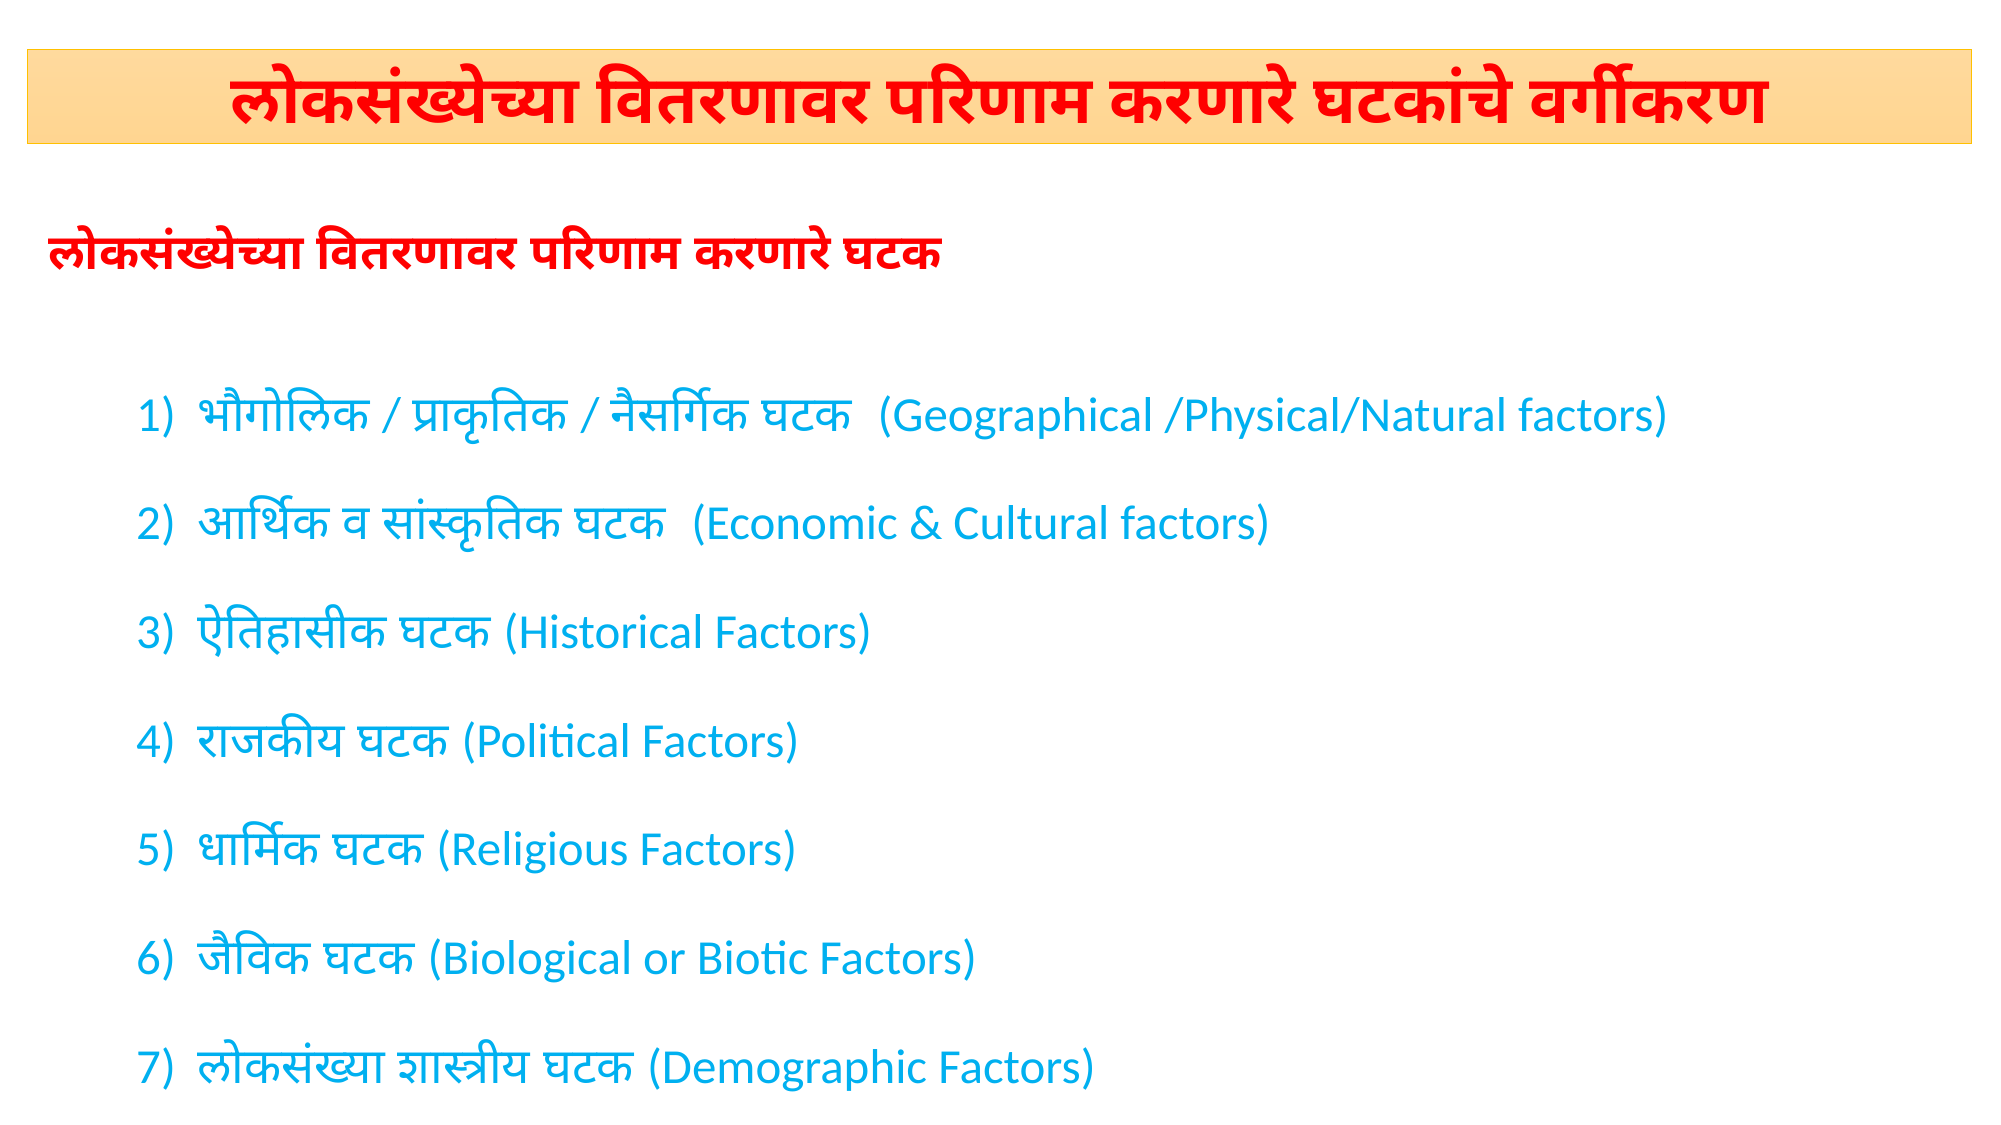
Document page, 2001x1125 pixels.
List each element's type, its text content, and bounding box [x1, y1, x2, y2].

list लोकसंख्येच्या वितरणावर परिणाम करणारे घटक 1) भौगोलिक / प्राकृतिक / नैसर्गिक घटक (Geographical /Physical/Natural factors) 2) आर्थिक व सांस्कृतिक घटक (Economic & Cultural factors) 3) ऐतिहासीक घटक (Historical Factors) 4) राजकीय घटक (Political Factors) 5) धार्मिक घटक (Religious Factors) 6) जैविक घटक (Biological or Biotic Factors) 7) लोकसंख्या शास्त्रीय घटक (Demographic Factors) [33, 146, 1970, 1104]
text_box लोकसंख्येच्या वितरणावर परिणाम करणारे घटकांचे वर्गीकरण [27, 49, 1972, 144]
